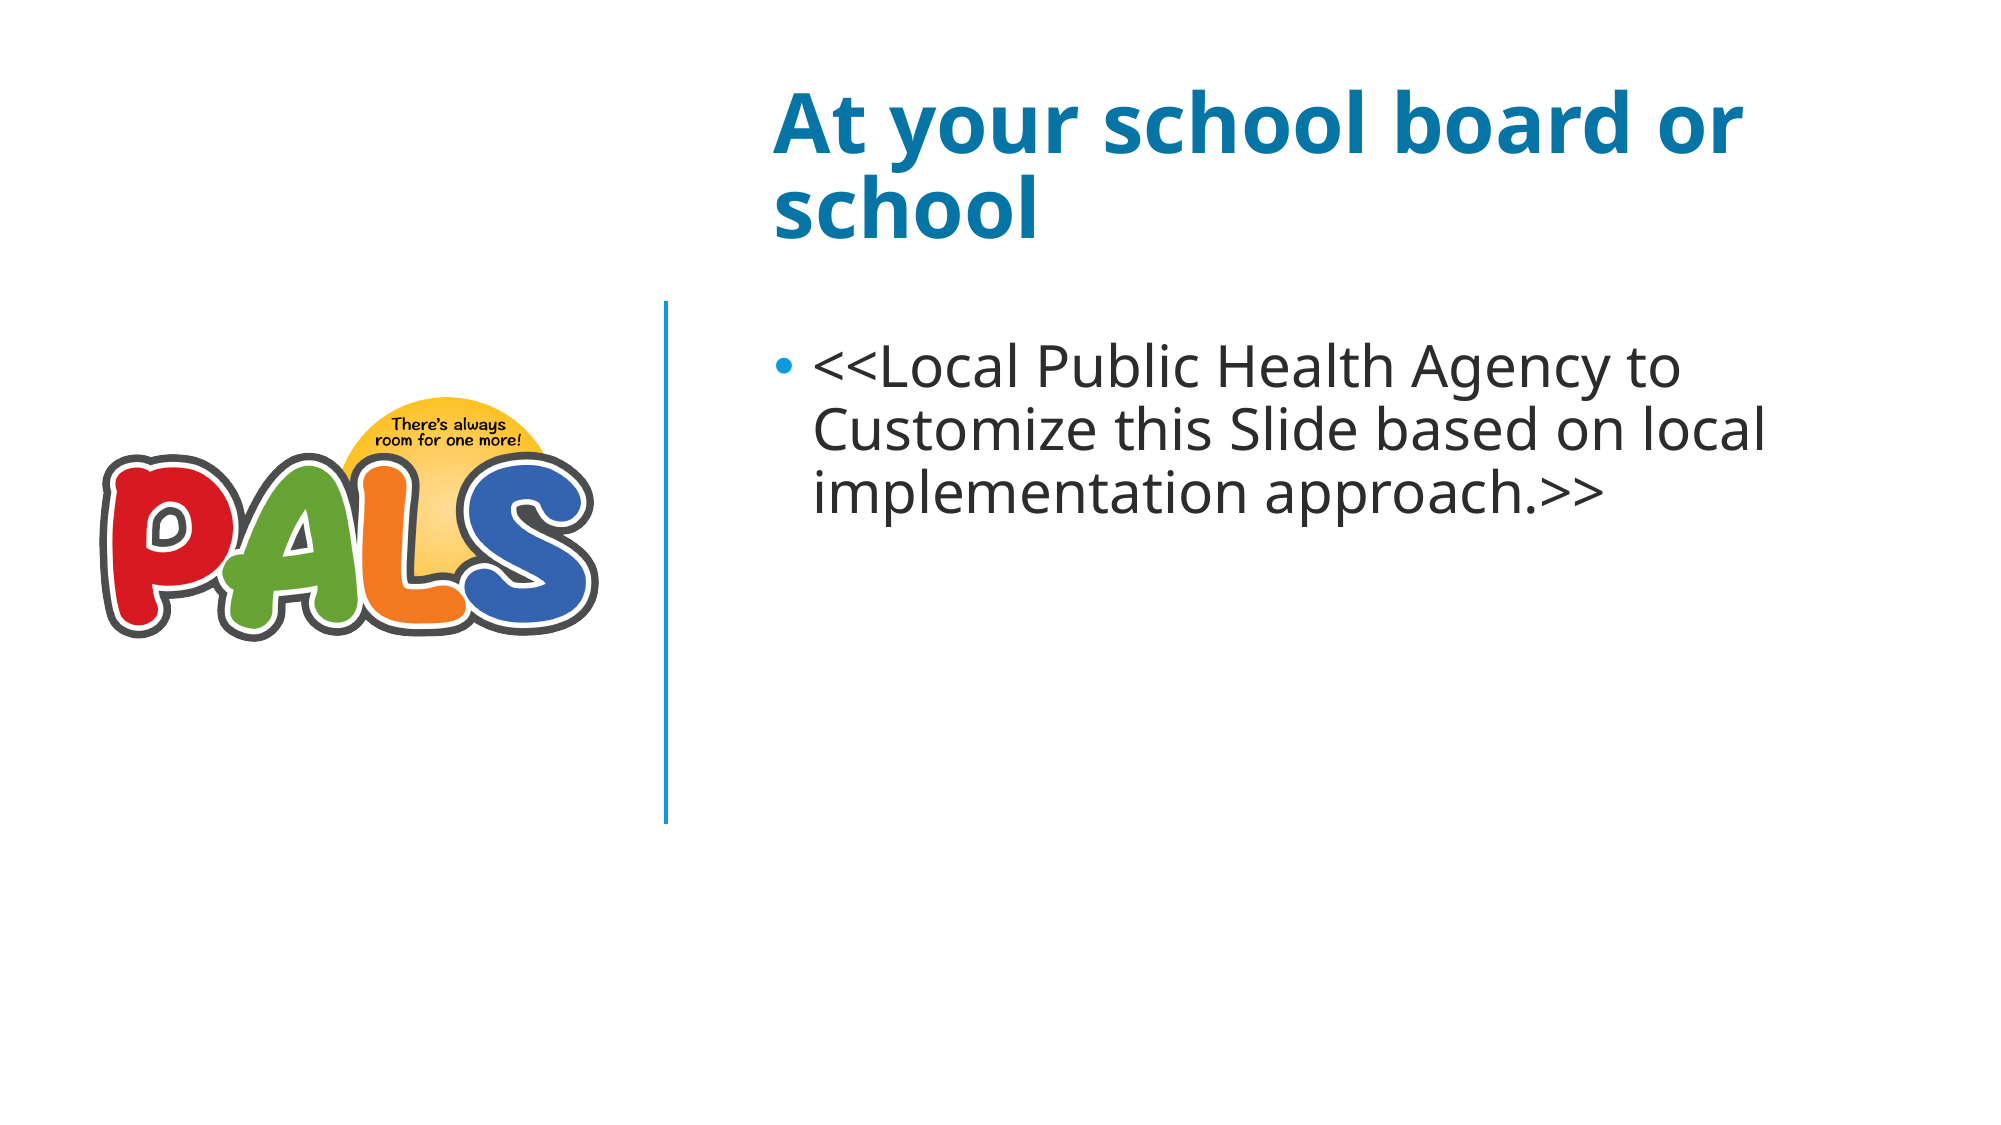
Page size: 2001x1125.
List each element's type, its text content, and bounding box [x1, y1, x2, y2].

list <<Local Public Health Agency to Customize this Slide based on local implementation approach.>> [758, 329, 1868, 1020]
picture [99, 397, 599, 642]
title At your school board or school [758, 46, 1891, 295]
